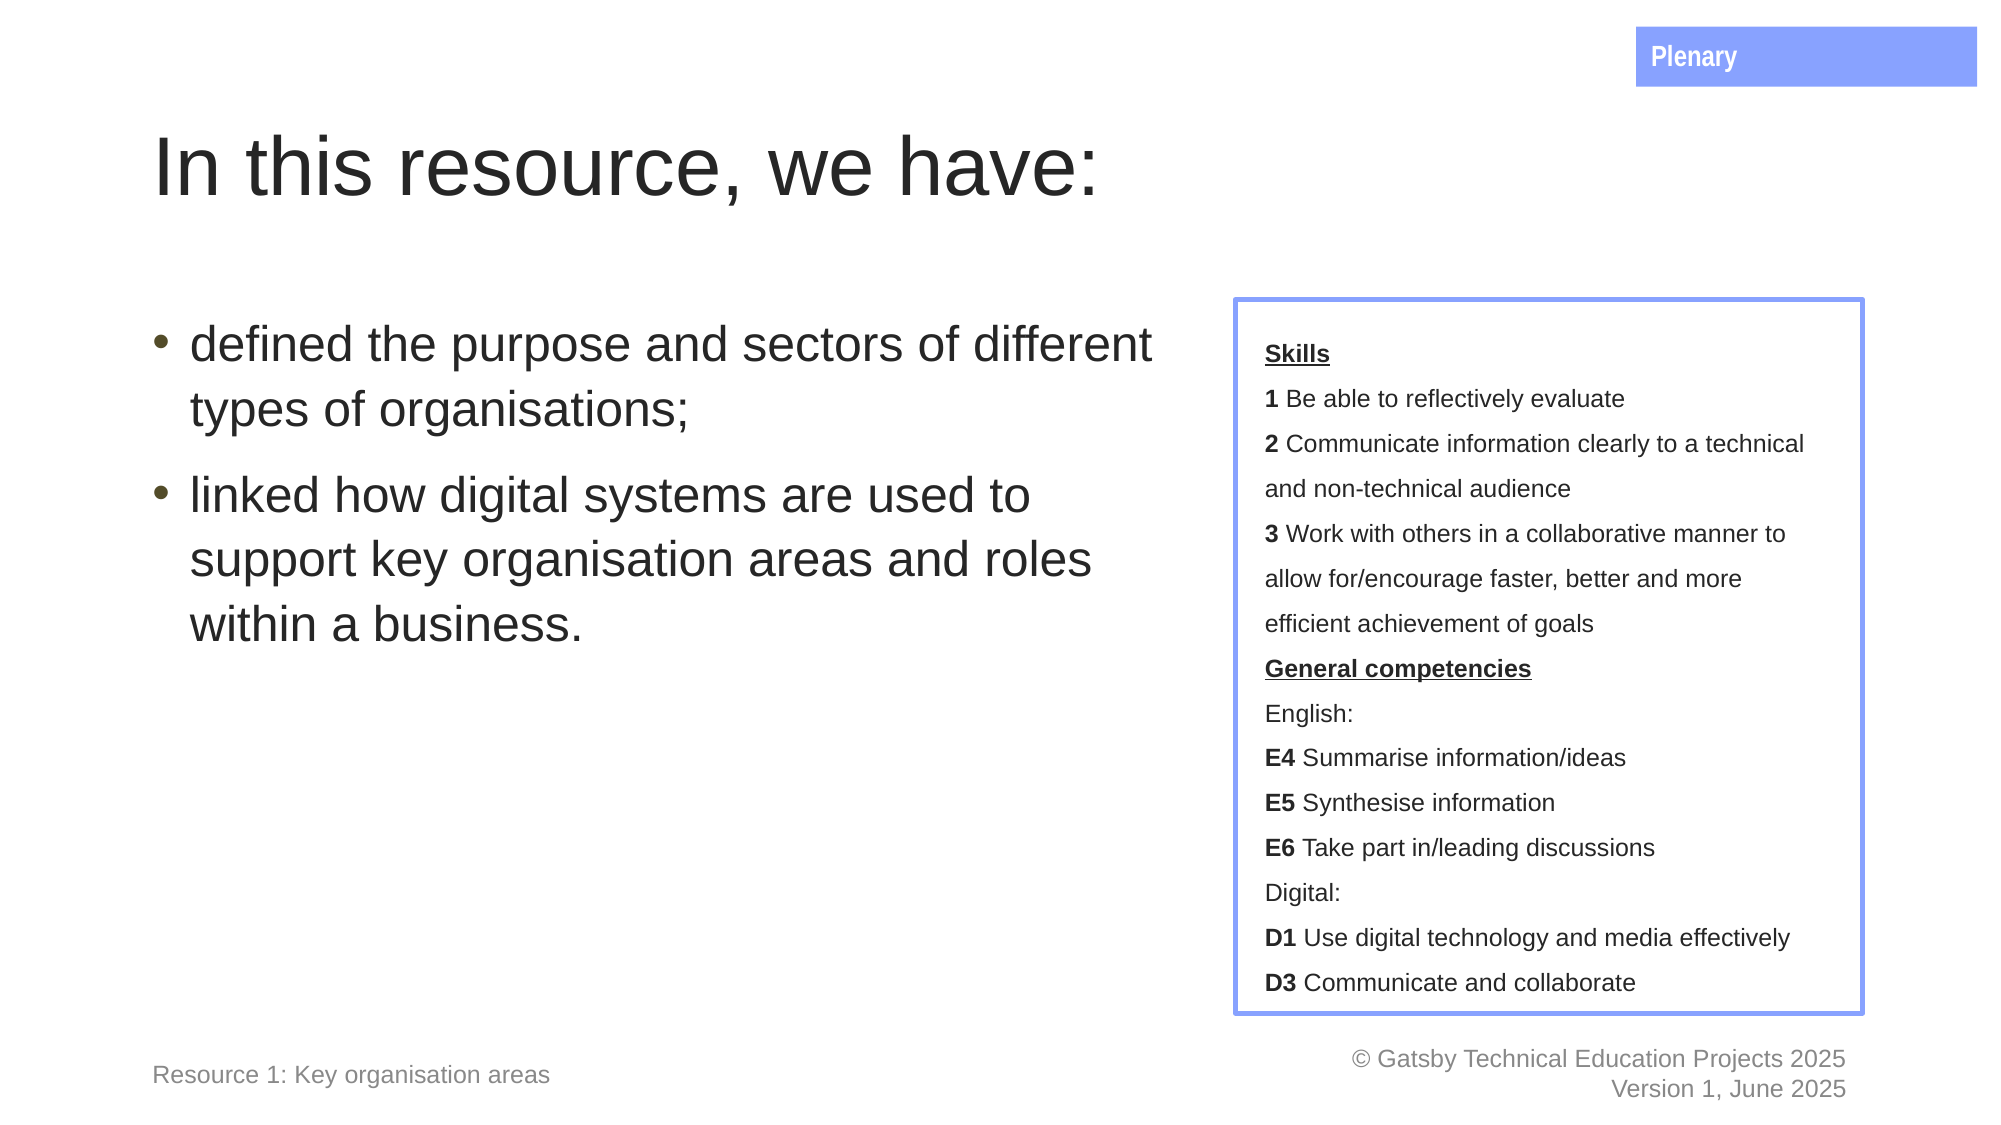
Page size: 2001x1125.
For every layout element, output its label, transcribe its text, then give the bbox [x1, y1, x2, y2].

list Plenary [1636, 26, 1978, 87]
list Skills 1 Be able to reflectively evaluate 2 Communicate information clearly to a technical and non-technical audience 3 Work with others in a collaborative manner to allow for/encourage faster, better and more efficient achievement of goals General competencies English: E4 Summarise information/ideas E5 Synthesise information E6 Take part in/leading discussions Digital: D1 Use digital technology and media effectively D3 Communicate and collaborate [1233, 297, 1865, 1016]
list Resource 1: Key organisation areas [137, 1042, 829, 1103]
title In this resource, we have: [137, 59, 1863, 278]
list defined the purpose and sectors of different types of organisations; linked how digital systems are used to support key organisation areas and roles within a business. [137, 299, 1188, 1014]
